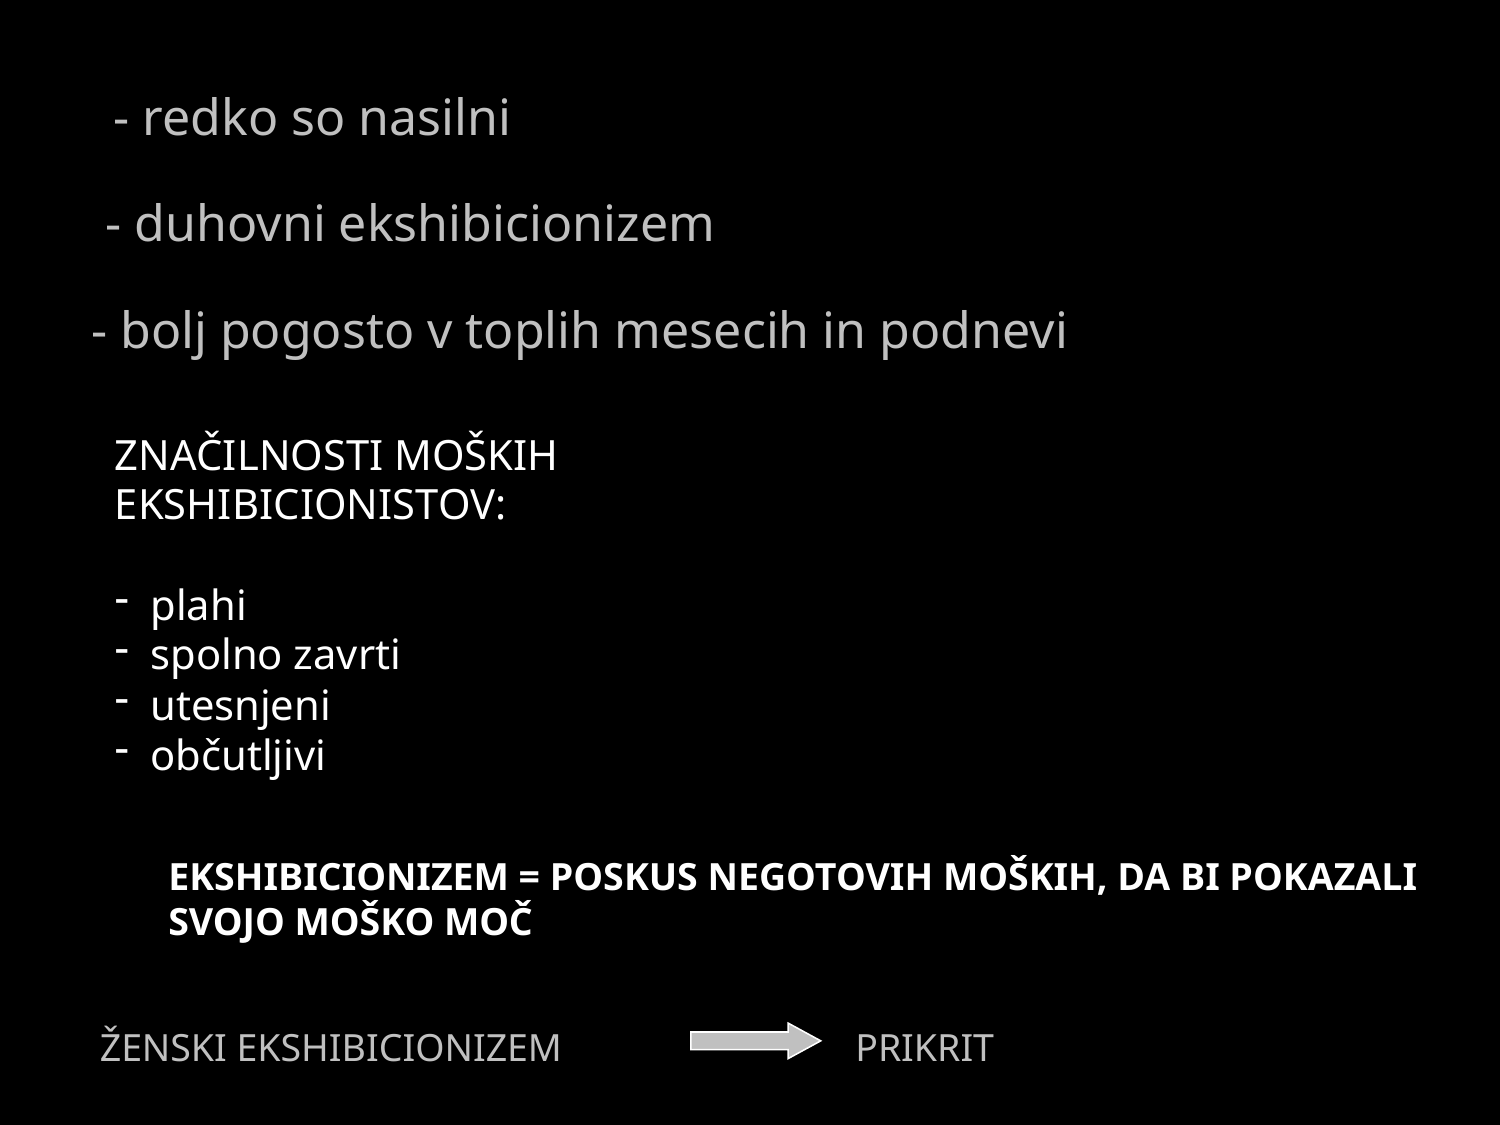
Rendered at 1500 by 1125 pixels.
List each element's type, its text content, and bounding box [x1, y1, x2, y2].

text_box - bolj pogosto v toplih mesecih in podnevi [76, 290, 1084, 366]
text_box - redko so nasilni [98, 78, 527, 153]
text_box ŽENSKI EKSHIBICIONIZEM PRIKRIT [85, 1016, 1069, 1077]
text_box EKSHIBICIONIZEM = POSKUS NEGOTOVIH MOŠKIH, DA BI POKAZALI SVOJO MOŠKO MOČ [153, 846, 1443, 951]
text_box ZNAČILNOSTI MOŠKIH EKSHIBICIONISTOV: plahi spolno zavrti utesnjeni občutljivi [100, 420, 933, 786]
text_box - duhovni ekshibicionizem [90, 184, 731, 260]
text_box [690, 1023, 821, 1059]
